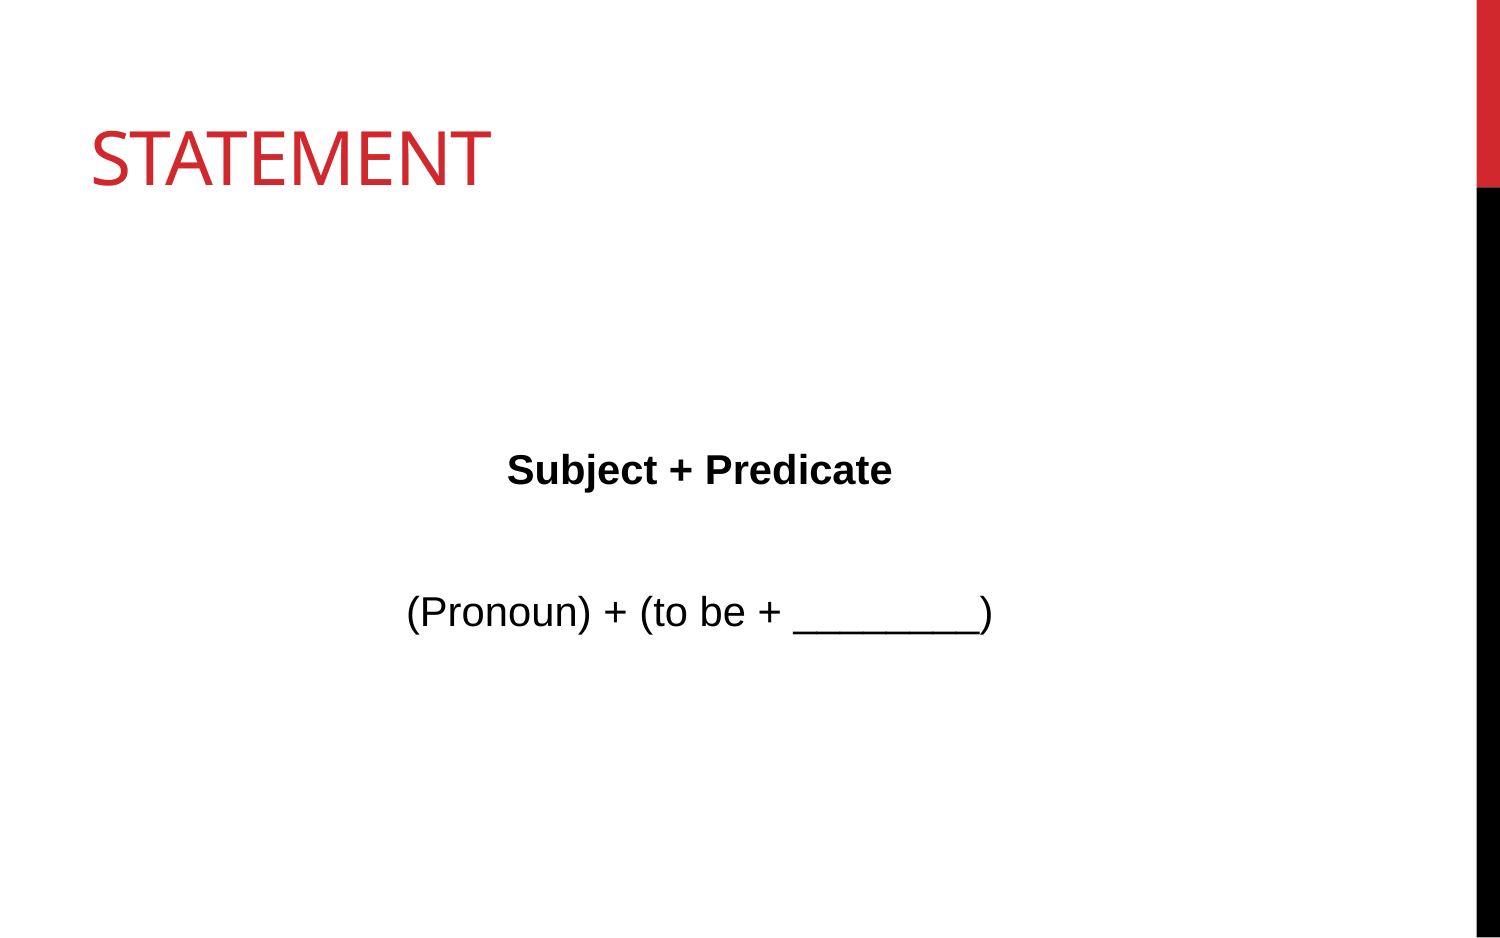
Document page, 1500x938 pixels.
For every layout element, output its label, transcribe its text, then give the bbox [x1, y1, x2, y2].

list Subject + Predicate (Pronoun) + (to be + ________) [75, 239, 1325, 838]
title Statement [75, 20, 1025, 209]
